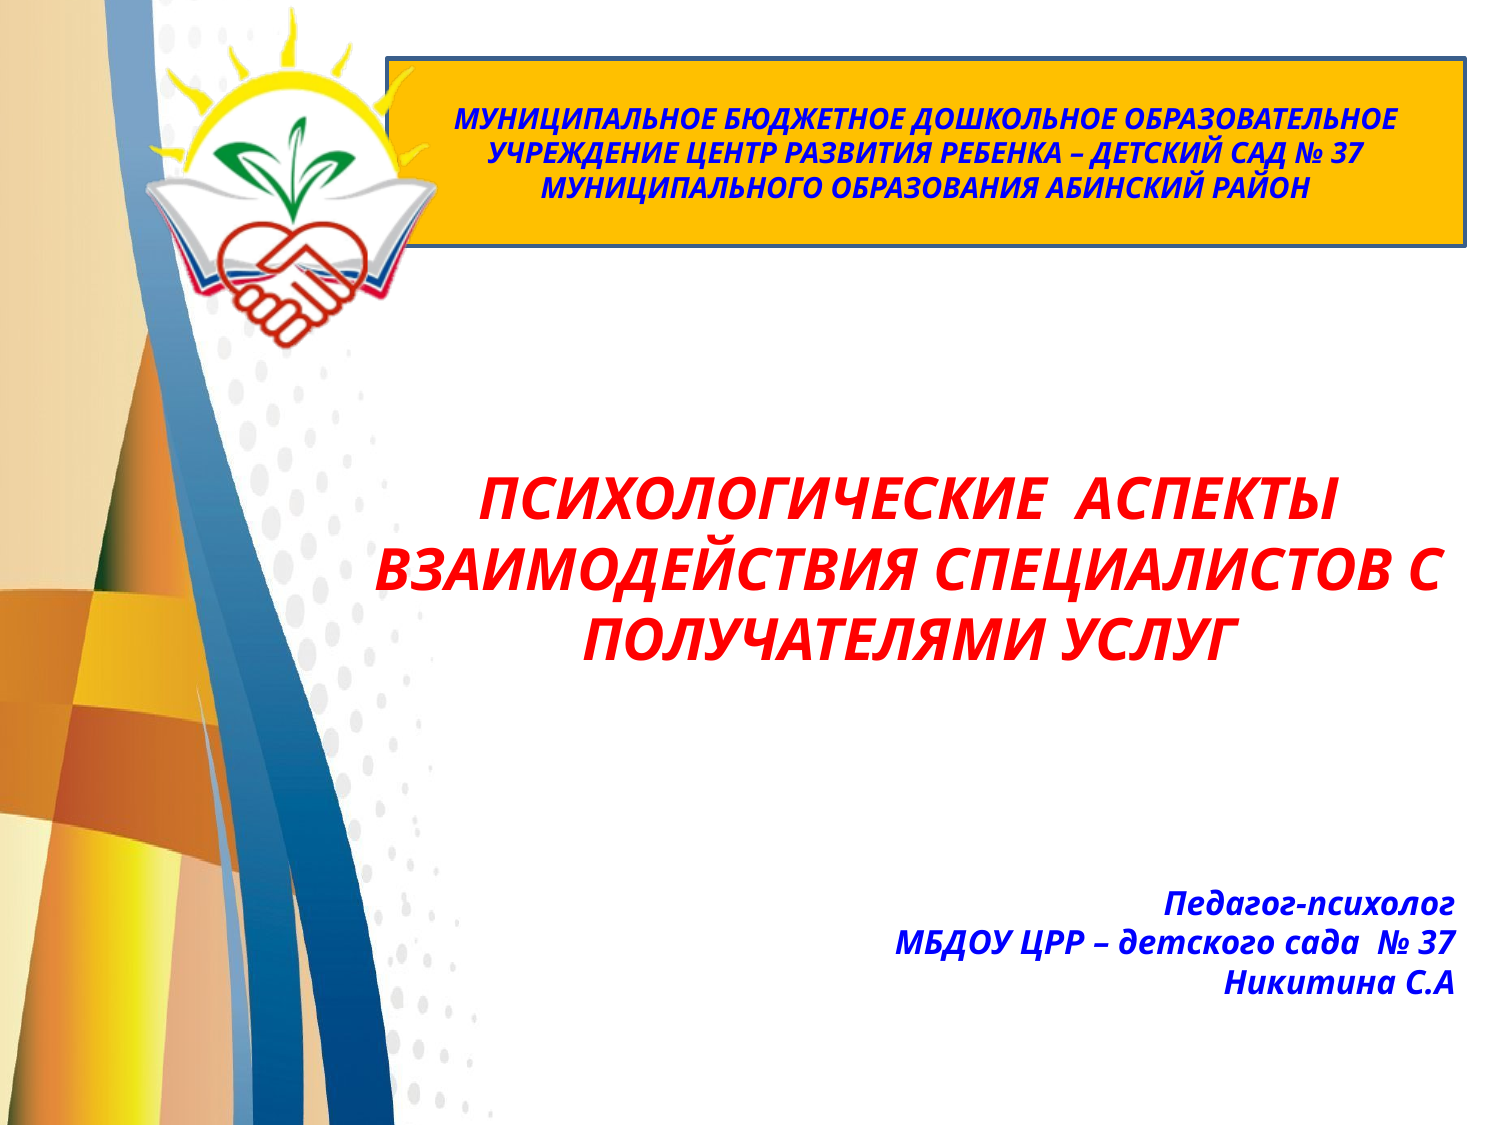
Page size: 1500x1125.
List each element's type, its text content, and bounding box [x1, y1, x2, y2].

text_box ПСИХОЛОГИЧЕСКИЕ АСПЕКТЫ ВЗАИМОДЕЙСТВИЯ СПЕЦИАЛИСТОВ С ПОЛУЧАТЕЛЯМИ УСЛУГ Педагог-психолог МБДОУ ЦРР – детского сада № 37 Никитина С.А [871, 314, 1471, 1009]
picture [0, 0, 868, 1125]
text_box МУНИЦИПАЛЬНОЕ БЮДЖЕТНОЕ ДОШКОЛЬНОЕ ОБРАЗОВАТЕЛЬНОЕ УЧРЕЖДЕНИЕ ЦЕНТР РАЗВИТИЯ РЕБЕНКА – ДЕТСКИЙ САД № 37 МУНИЦИПАЛЬНОГО ОБРАЗОВАНИЯ АБИНСКИЙ РАЙОН [871, 56, 1467, 248]
